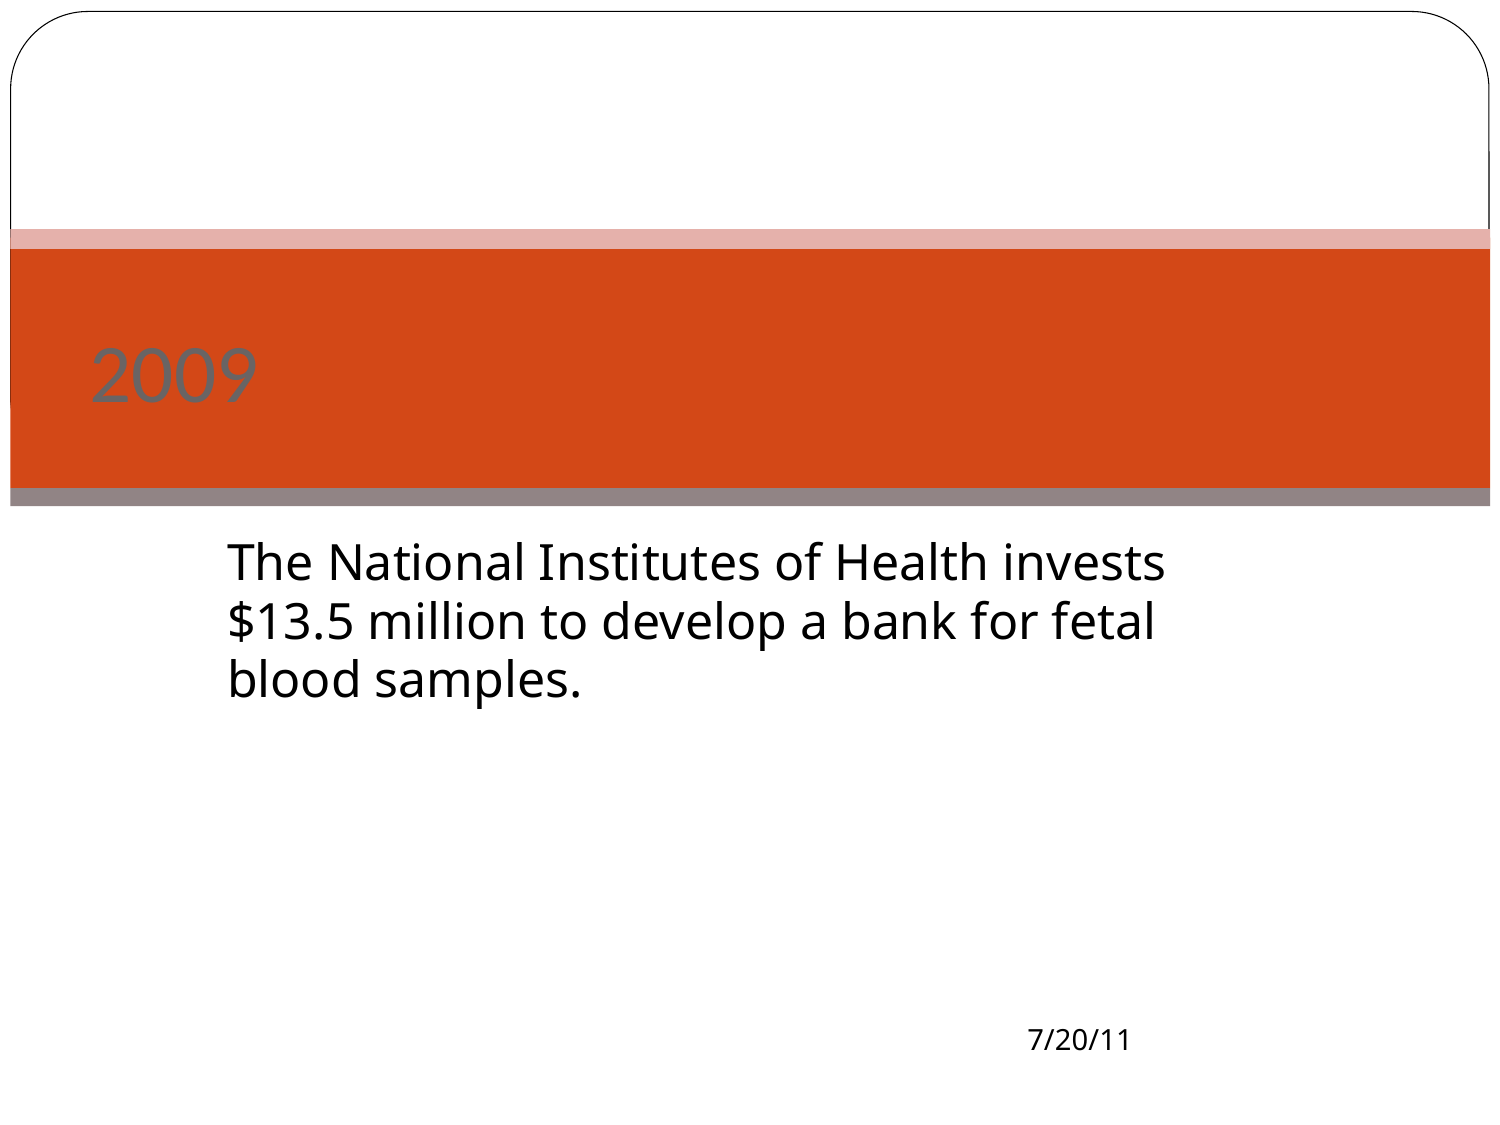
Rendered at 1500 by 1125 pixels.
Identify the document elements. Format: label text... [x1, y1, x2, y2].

text_box The National Institutes of Health invests $13.5 million to develop a bank for fetal blood samples. [212, 525, 1263, 788]
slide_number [1012, 1015, 1419, 1094]
title 2009 [75, 247, 1425, 489]
